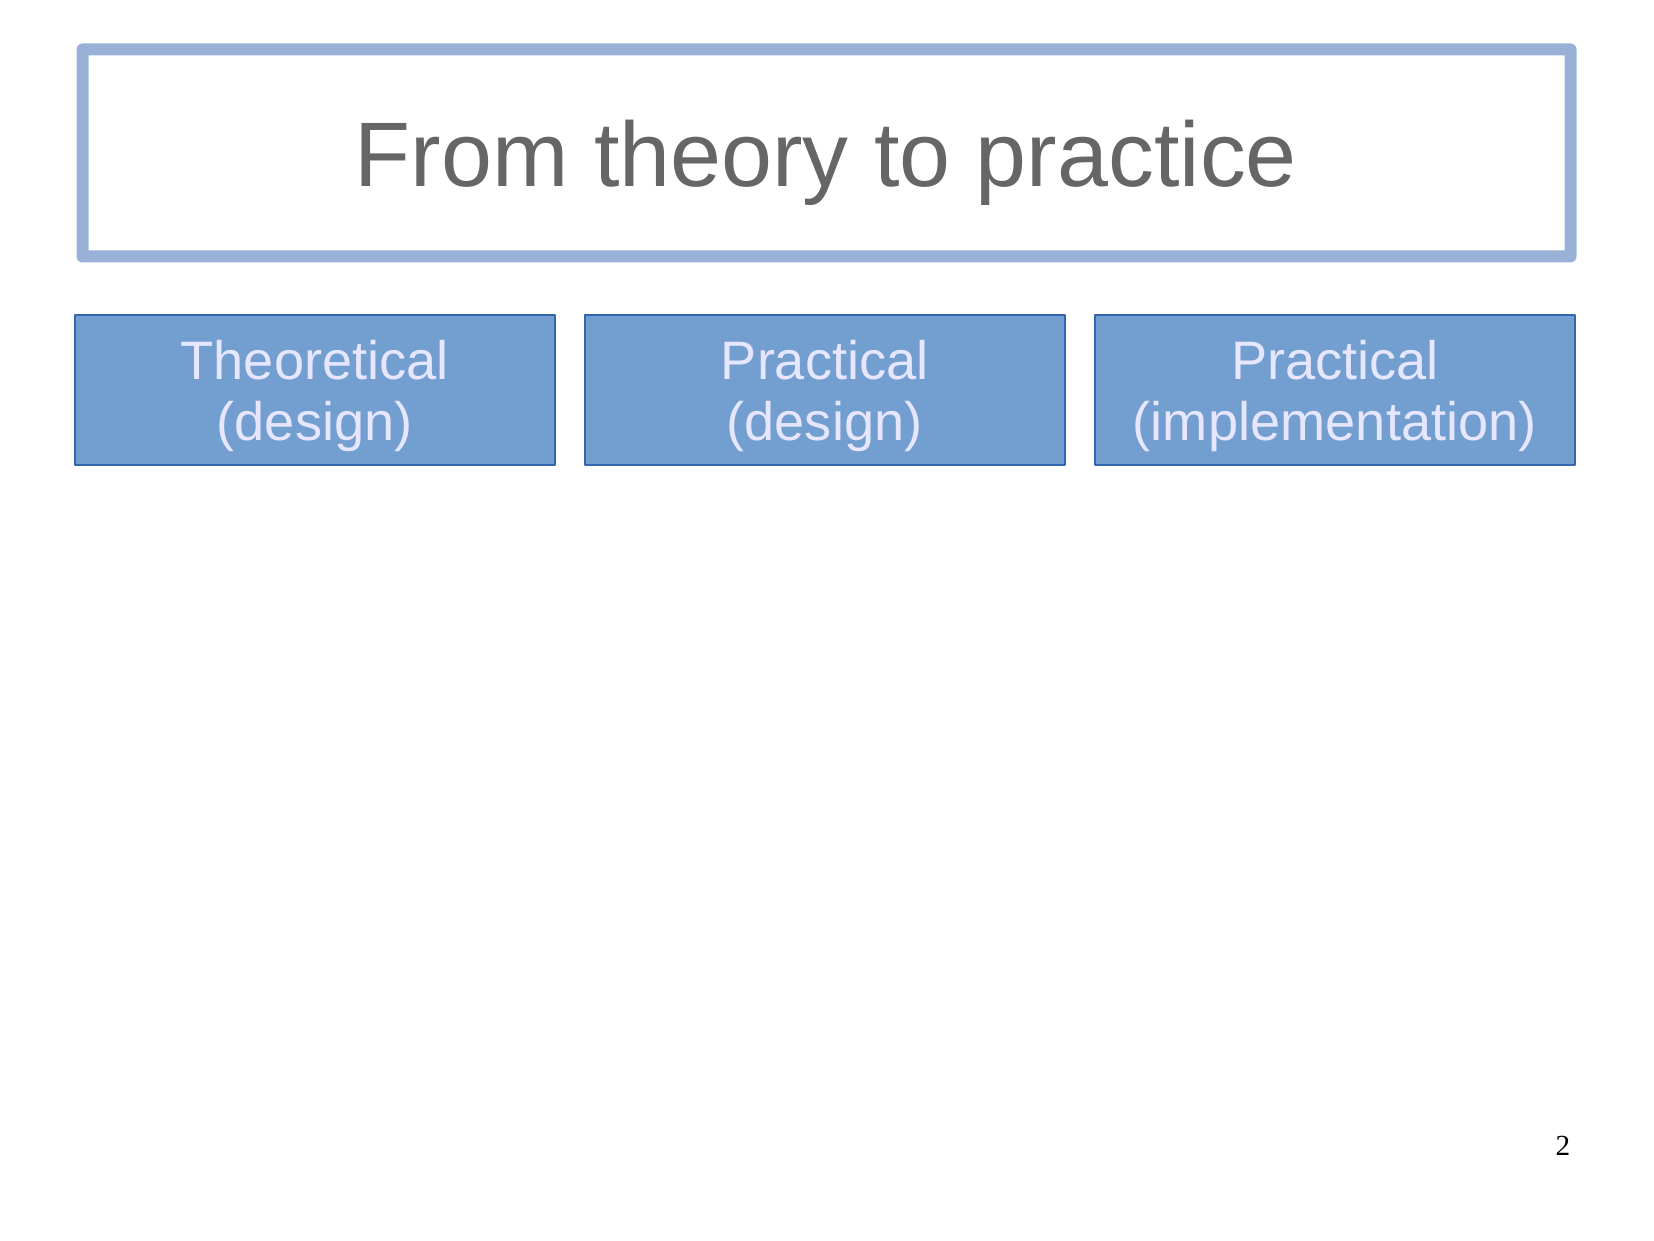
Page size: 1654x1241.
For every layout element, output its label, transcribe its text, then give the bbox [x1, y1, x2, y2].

text_box Theoretical (design) [75, 315, 555, 466]
title From theory to practice [77, 43, 1577, 262]
text_box Practical (implementation) [1095, 315, 1575, 466]
slide_number 2 [1185, 1129, 1571, 1215]
text_box Practical (design) [584, 315, 1065, 466]
